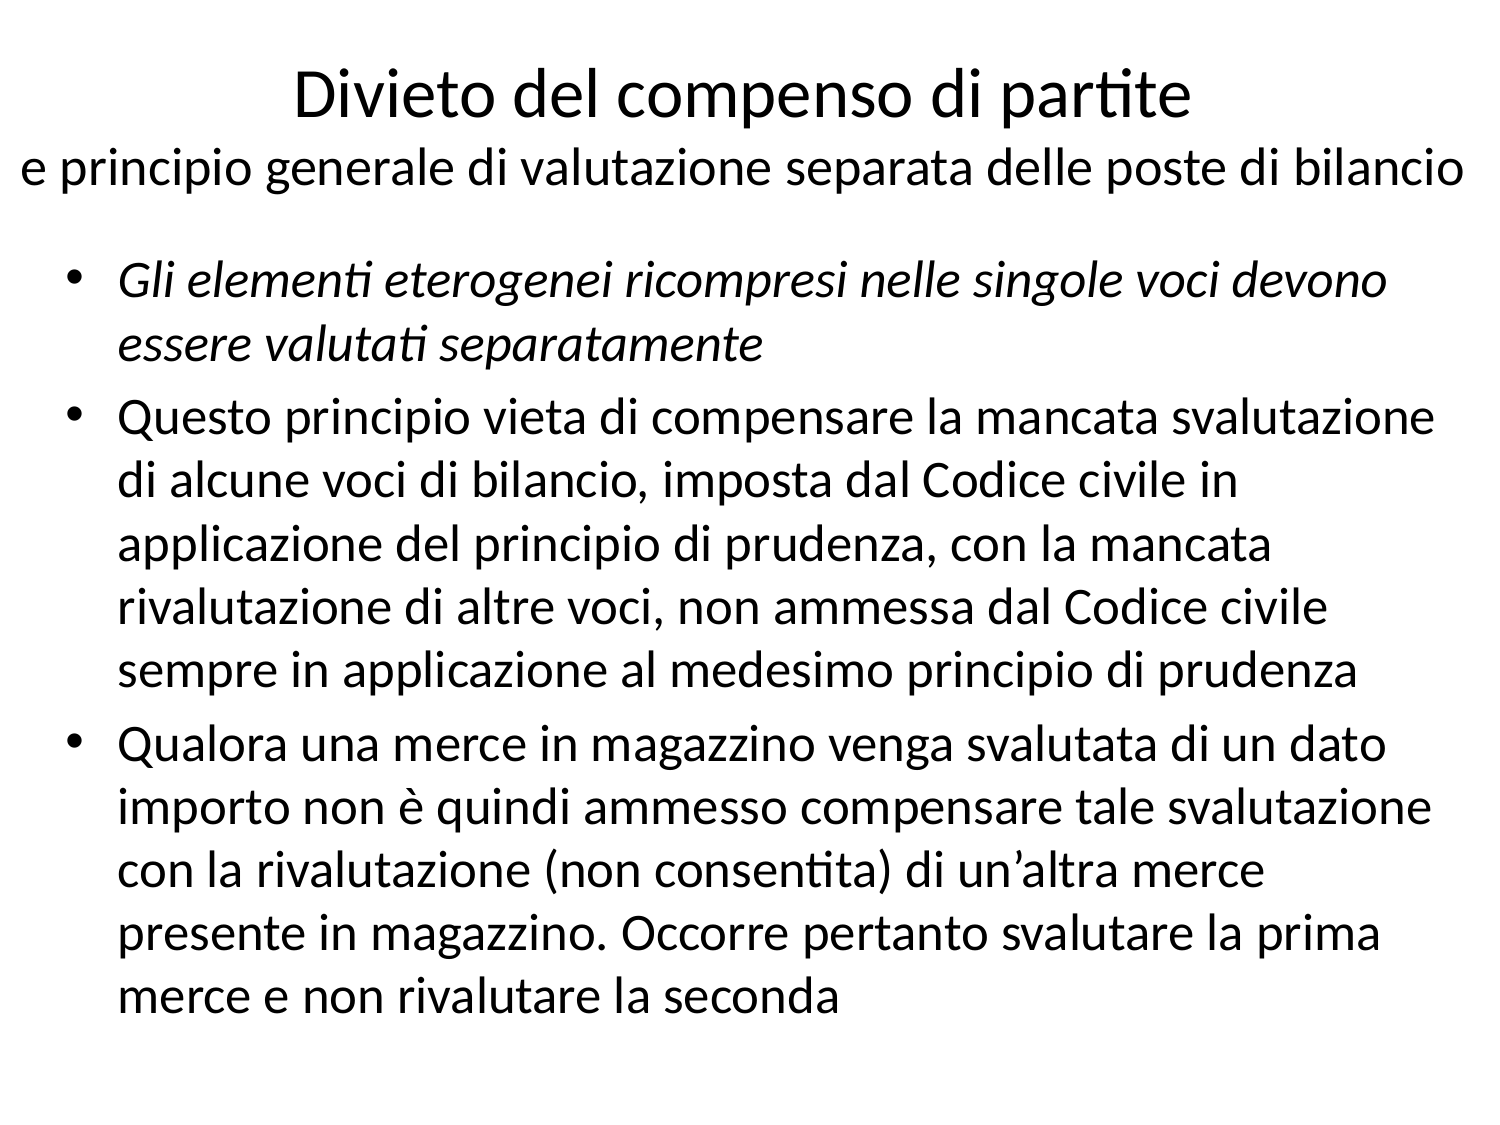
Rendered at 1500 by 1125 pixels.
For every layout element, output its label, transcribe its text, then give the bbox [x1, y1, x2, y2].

list Gli elementi eterogenei ricompresi nelle singole voci devono essere valutati separatamente Questo principio vieta di compensare la mancata svalutazione di alcune voci di bilancio, imposta dal Codice civile in applicazione del principio di prudenza, con la mancata rivalutazione di altre voci, non ammessa dal Codice civile sempre in applicazione al medesimo principio di prudenza Qualora una merce in magazzino venga svalutata di un dato importo non è quindi ammesso compensare tale svalutazione con la rivalutazione (non consentita) di un’altra merce presente in magazzino. Occorre pertanto svalutare la prima merce e non rivalutare la seconda [50, 237, 1476, 1082]
title Divieto del compenso di partite e principio generale di valutazione separata delle poste di bilancio [0, 27, 1488, 216]
